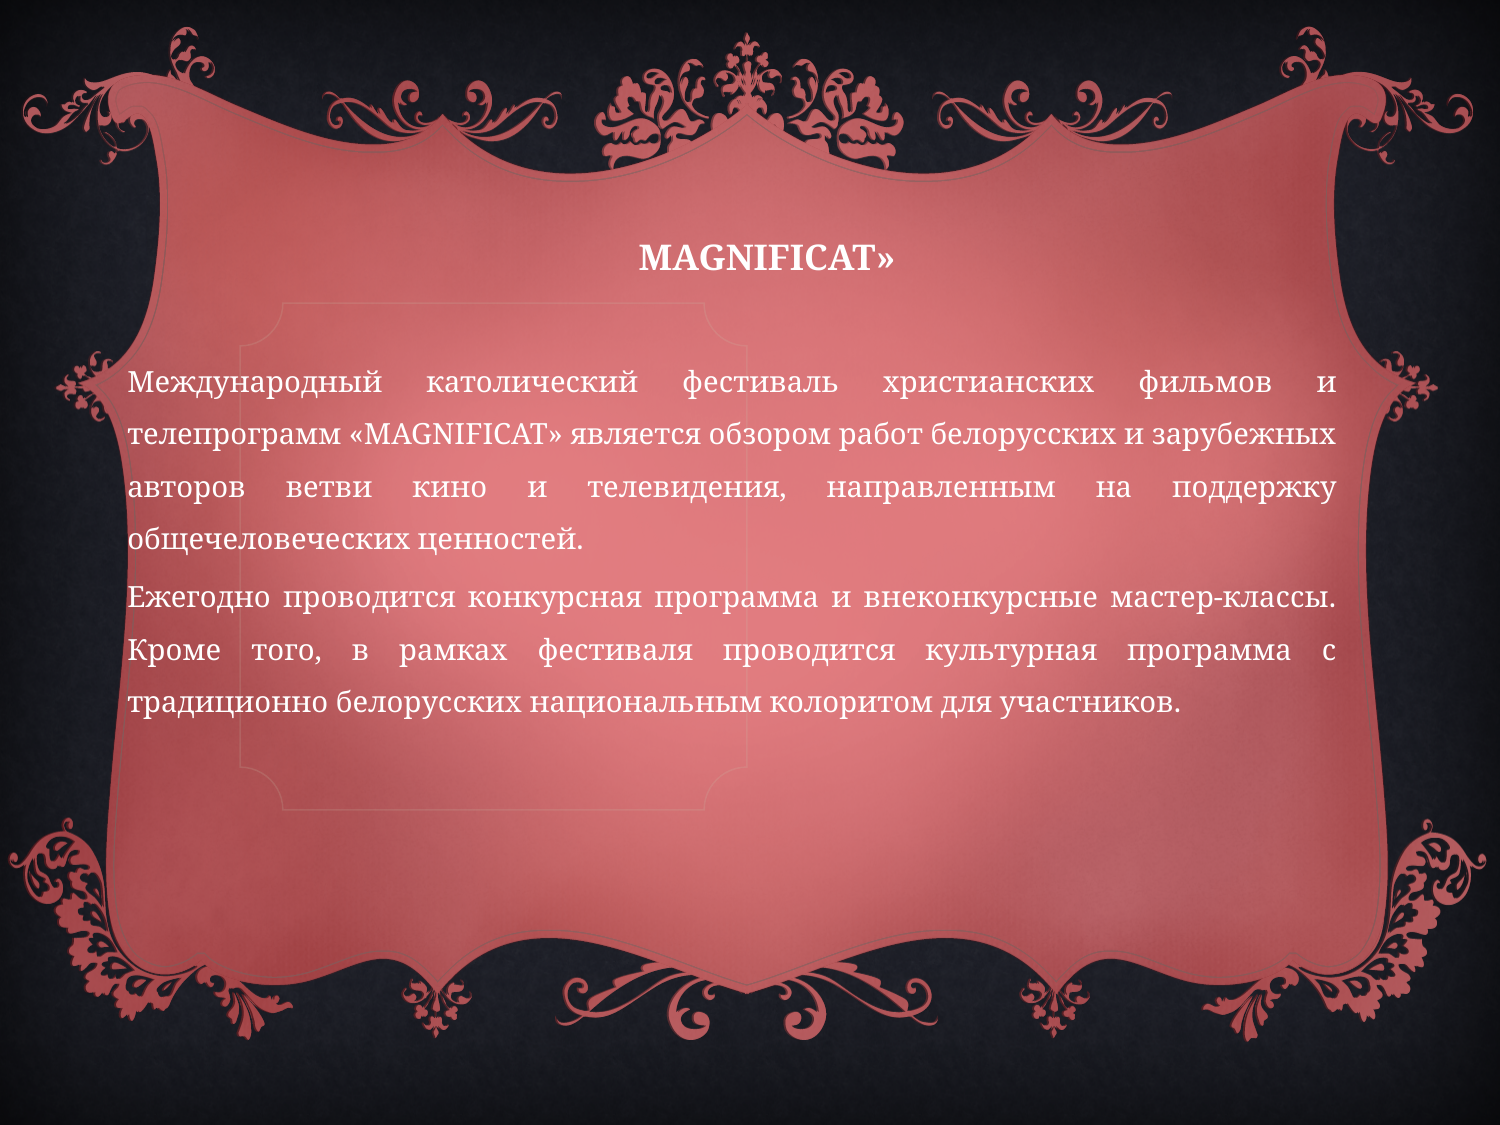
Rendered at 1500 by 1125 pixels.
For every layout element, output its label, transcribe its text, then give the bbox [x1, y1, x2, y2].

list Международный католический фестиваль христианских фильмов и телепрограмм «MAGNIFICAT» является обзором работ белорусских и зарубежных авторов ветви кино и телевидения, направленным на поддержку общечеловеческих ценностей. Ежегодно проводится конкурсная программа и внеконкурсные мастер-классы. Кроме того, в рамках фестиваля проводится культурная программа с традиционно белорусских национальным колоритом для участников. [111, 337, 1353, 901]
title MAGNIFICAT» [242, 172, 1293, 286]
picture [0, 0, 1500, 1125]
